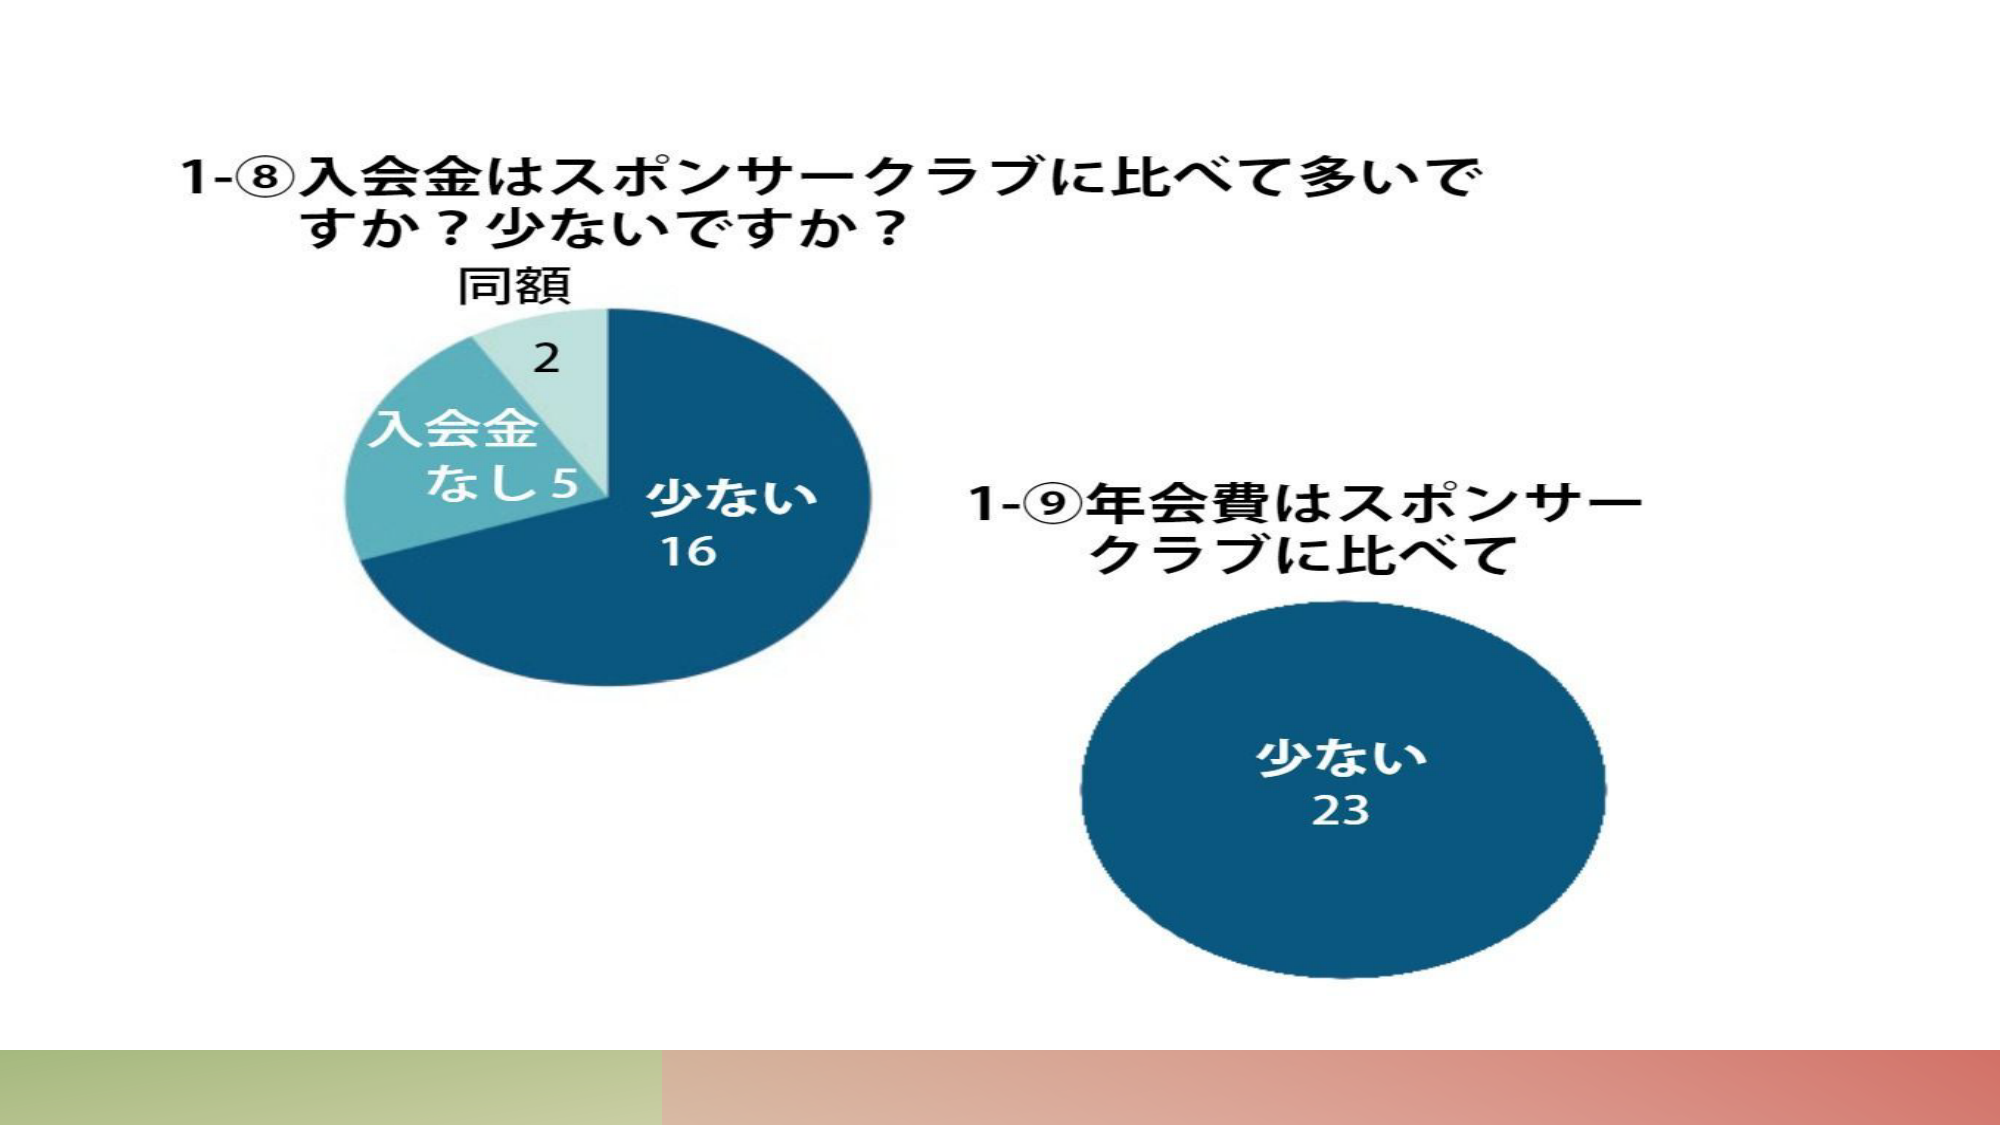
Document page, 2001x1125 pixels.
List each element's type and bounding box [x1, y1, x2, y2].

picture [127, 81, 1763, 1044]
